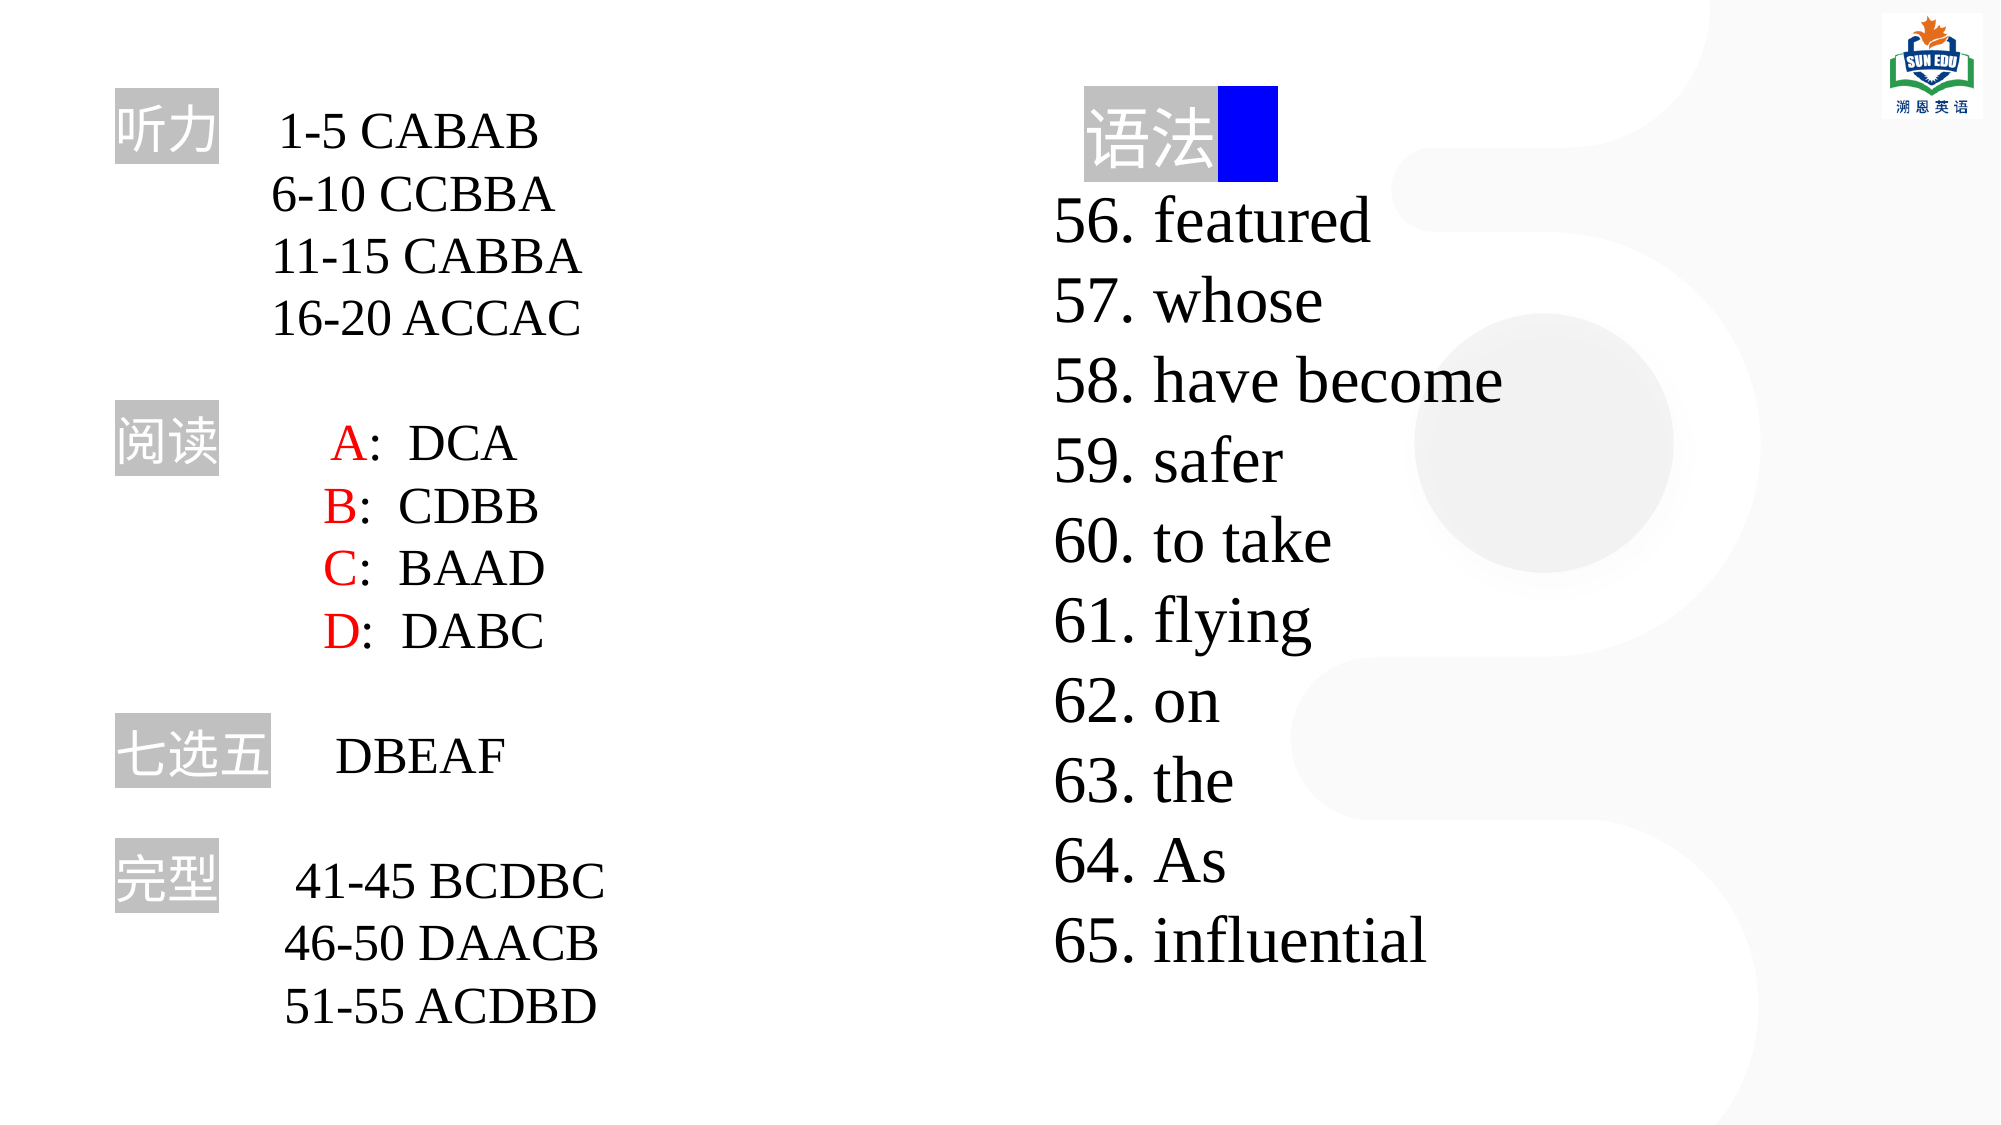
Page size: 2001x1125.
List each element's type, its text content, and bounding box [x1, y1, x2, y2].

text_box 听力 1-5 CABAB 6-10 CCBBA 11-15 CABBA 16-20 ACCAC 阅读： A: DCA B: CDBB C: BAAD D: DABC 七选五：DBEAF 完型： 41-45 BCDBC 46-50 DAACB 51-55 ACDBD [100, 88, 2000, 1041]
picture [1882, 13, 1983, 88]
text_box 语法 featured whose have become safer to take 61. flying 62. on 63. the 64. As 65. influential [1038, 88, 1872, 984]
